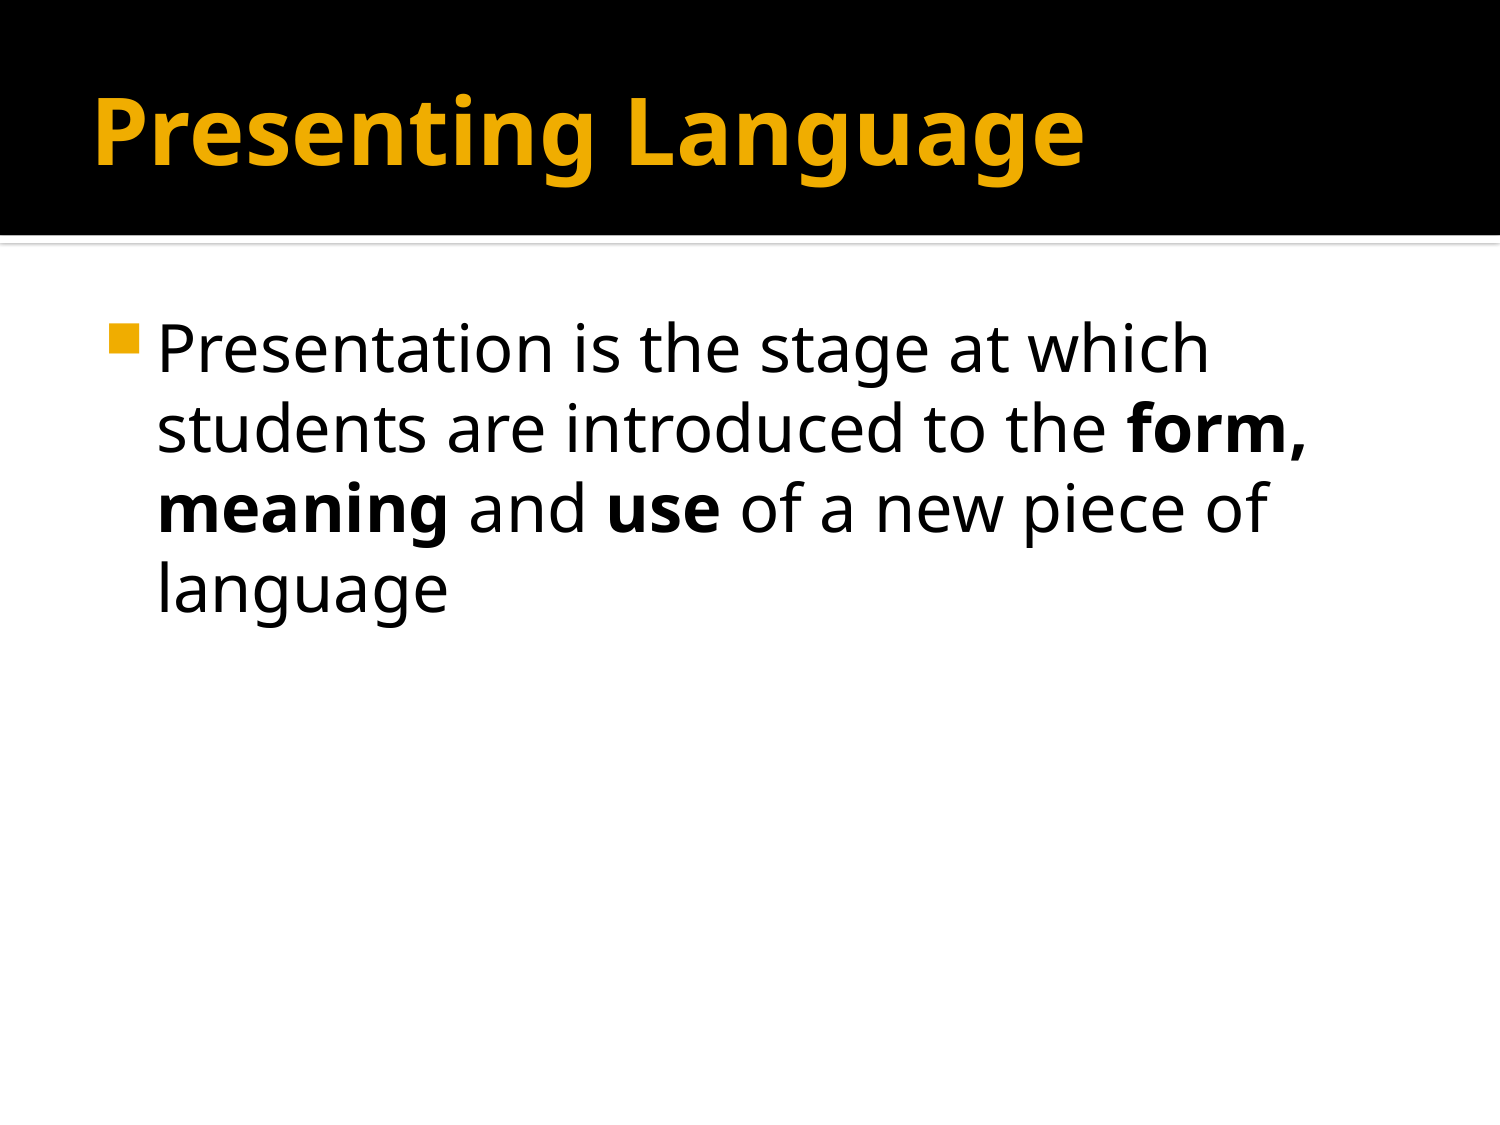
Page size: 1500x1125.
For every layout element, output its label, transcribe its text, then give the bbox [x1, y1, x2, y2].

title Presenting Language [75, 25, 1425, 231]
list Presentation is the stage at which students are introduced to the form, meaning and use of a new piece of language [75, 291, 1425, 1050]
